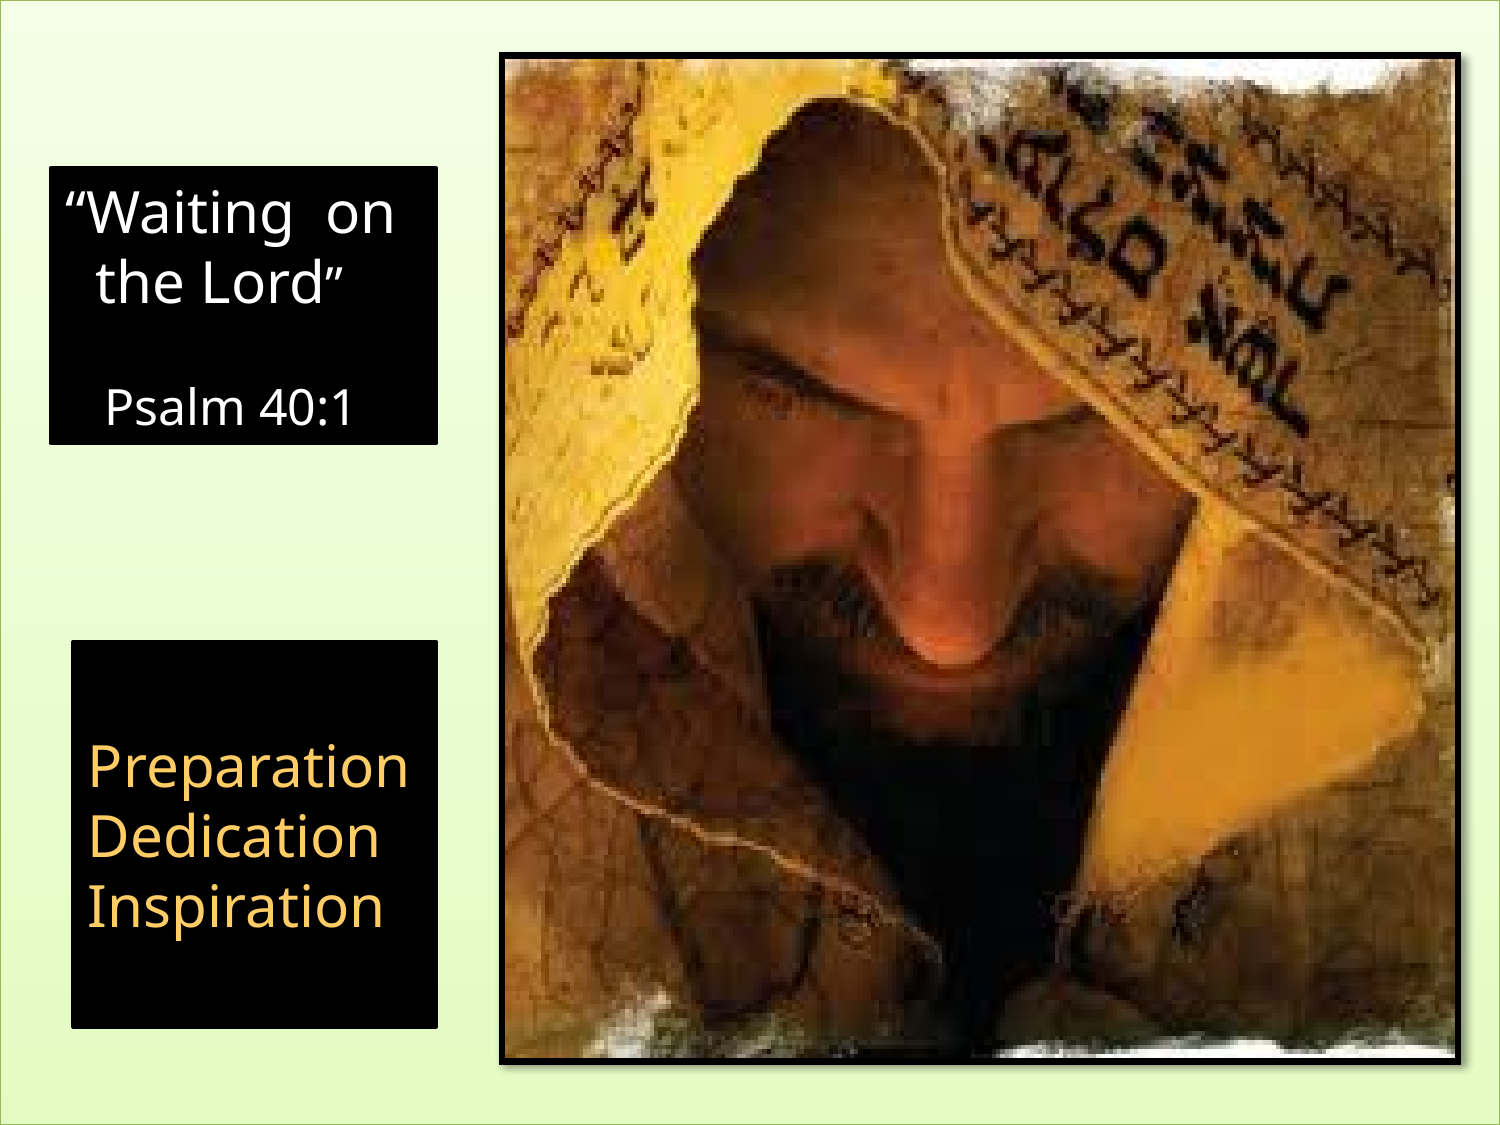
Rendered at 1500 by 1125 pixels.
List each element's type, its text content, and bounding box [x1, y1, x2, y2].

text_box Preparation Dedication Inspiration [71, 640, 438, 1029]
text_box [0, 0, 1500, 1125]
picture [504, 58, 1456, 1059]
text_box “Waiting on the Lord” Psalm 40:1 [49, 166, 438, 445]
